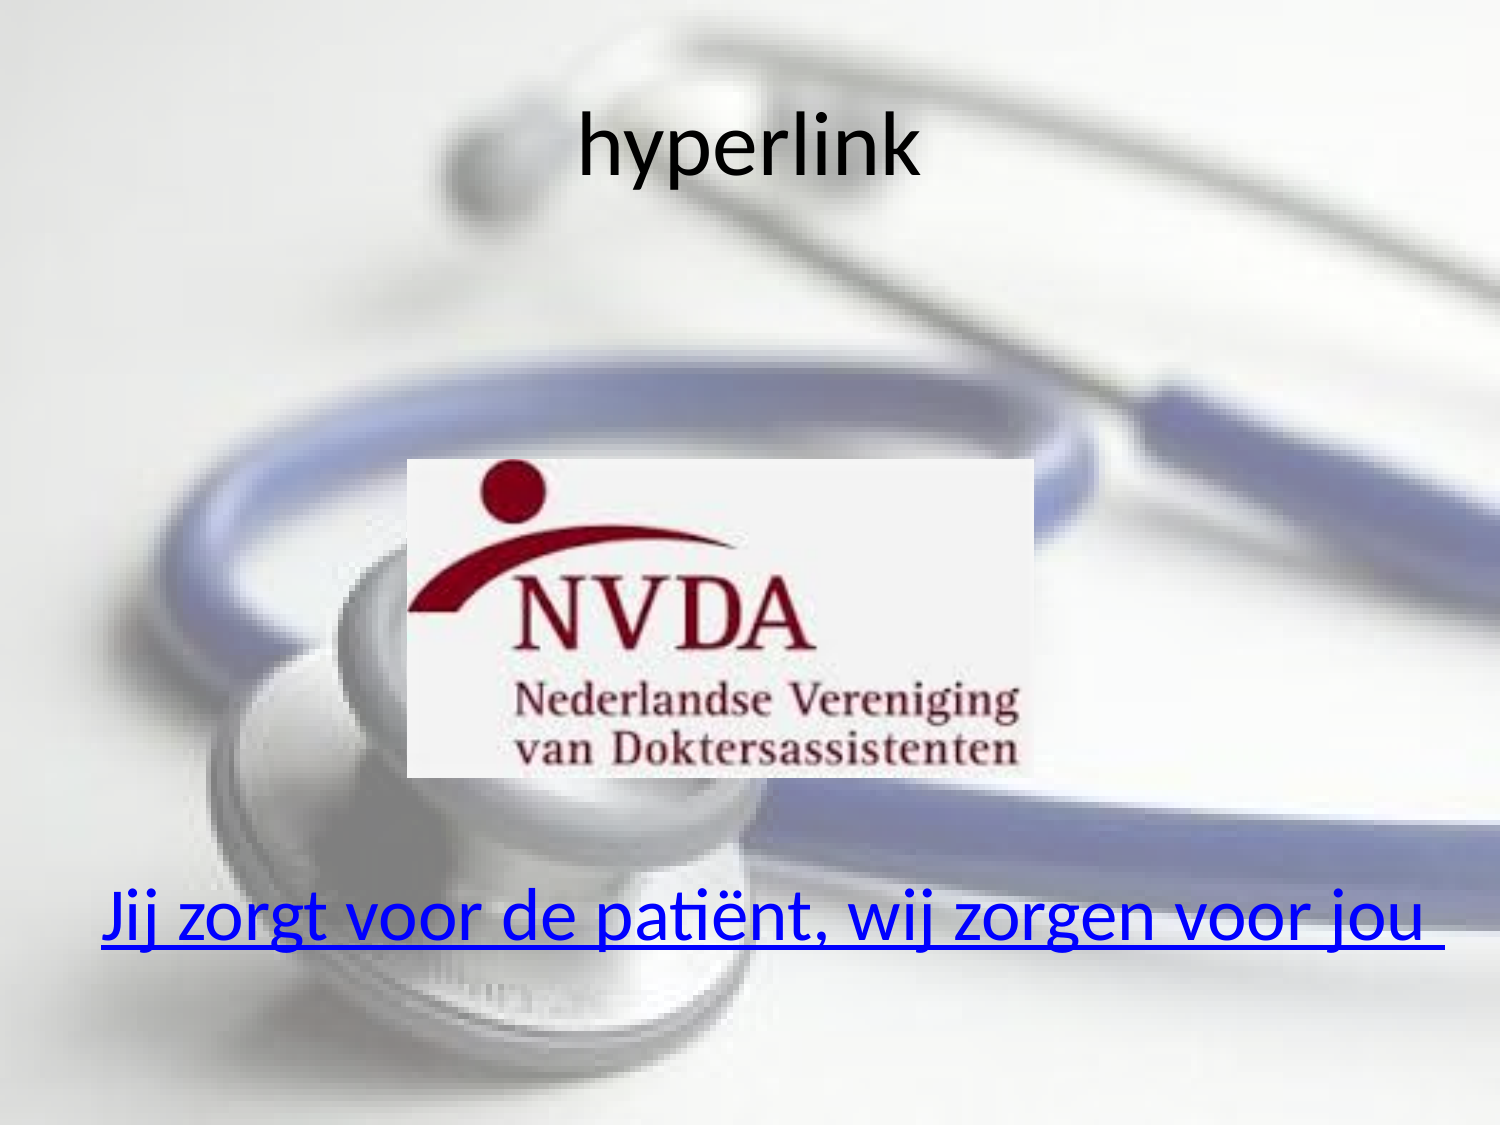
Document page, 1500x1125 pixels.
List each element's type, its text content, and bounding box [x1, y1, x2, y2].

text_box Jij zorgt voor de patiënt, wij zorgen voor jou [86, 857, 1460, 963]
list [407, 459, 1034, 779]
title hyperlink [75, 45, 1425, 233]
